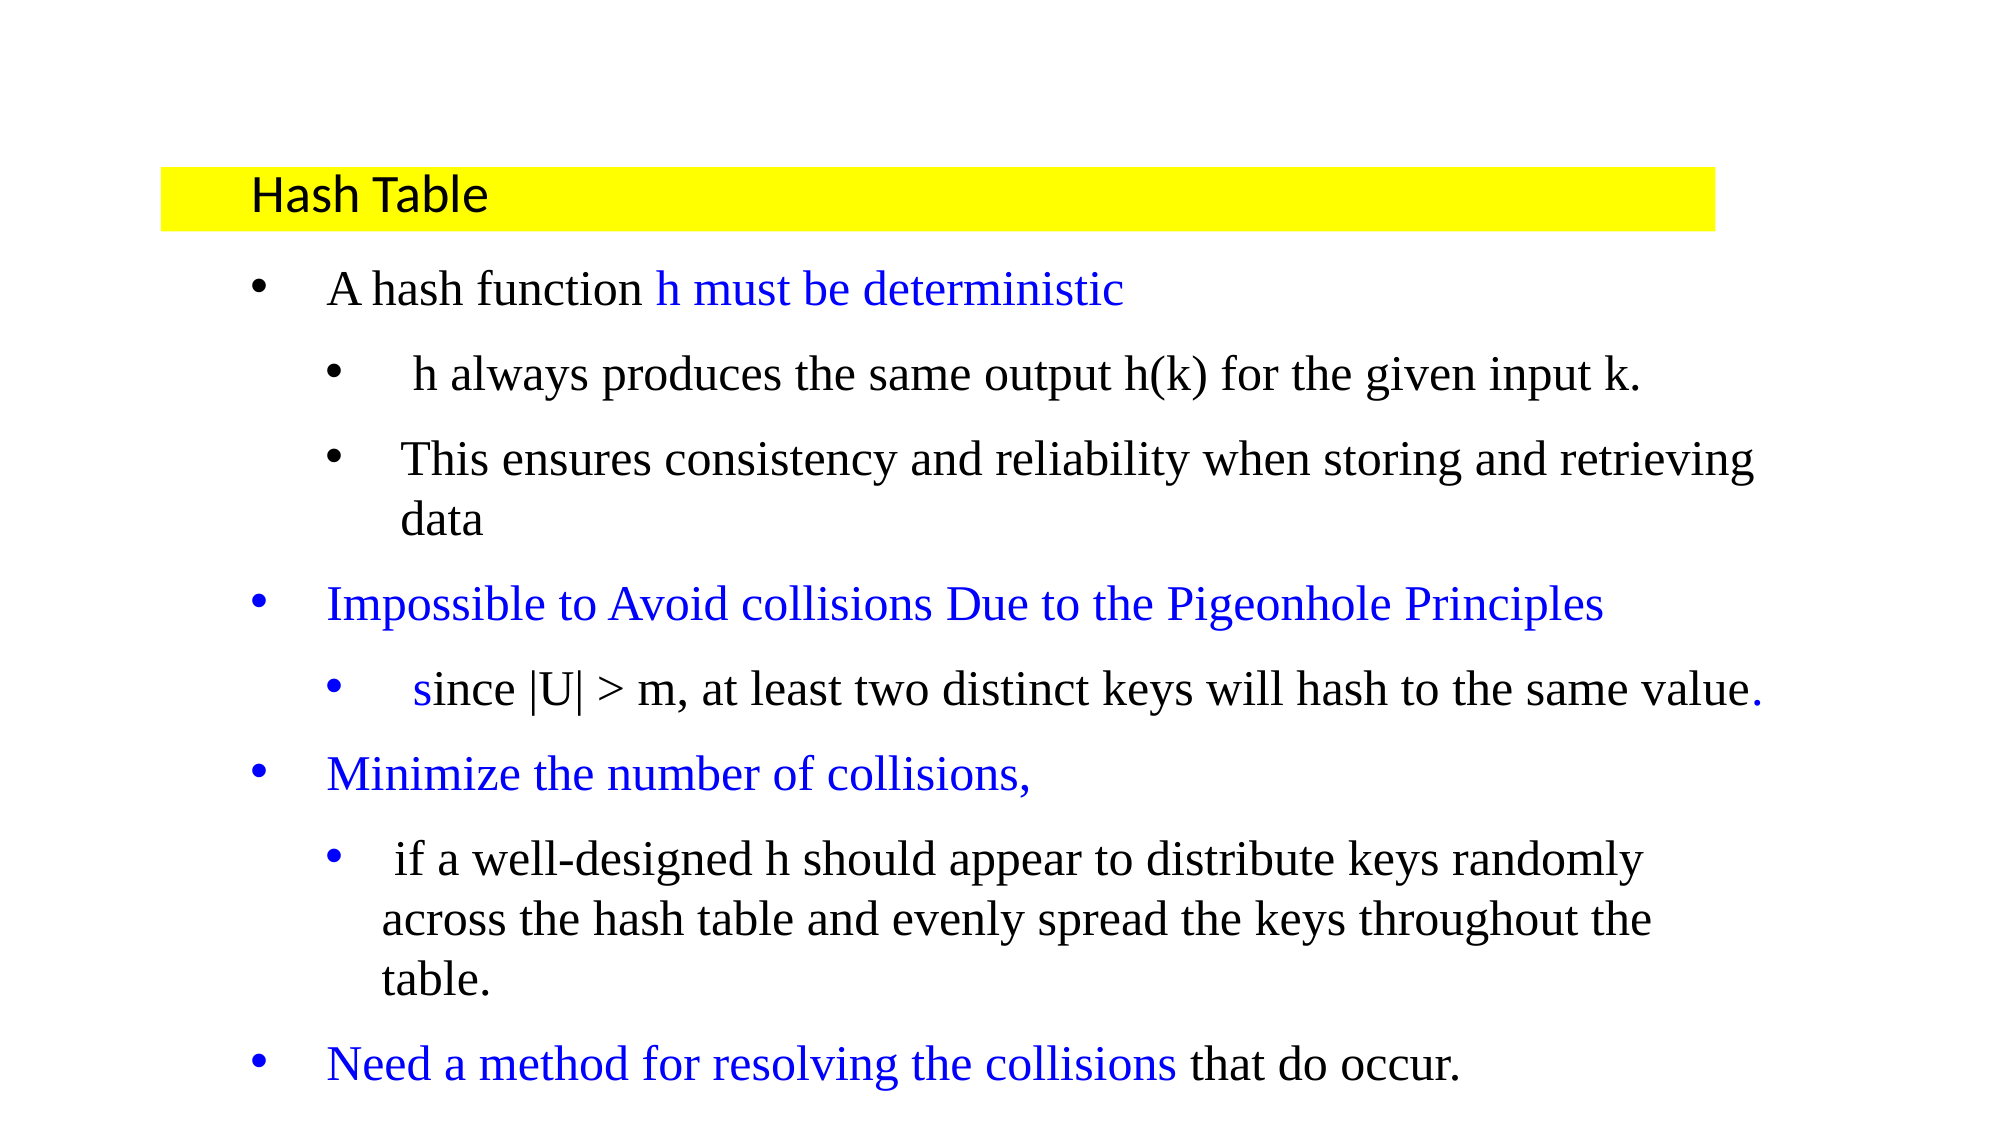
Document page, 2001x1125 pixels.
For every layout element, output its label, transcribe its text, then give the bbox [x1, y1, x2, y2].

text_box A hash function h must be deterministic h always produces the same output h(k) for the given input k. This ensures consistency and reliability when storing and retrieving data Impossible to Avoid collisions Due to the Pigeonhole Principles since |U| > m, at least two distinct keys will hash to the same value. Minimize the number of collisions, if a well-designed h should appear to distribute keys randomly across the hash table and evenly spread the keys throughout the table. Need a method for resolving the collisions that do occur. [235, 247, 1791, 1098]
text_box Hash Table [236, 150, 505, 231]
text_box [160, 167, 1716, 232]
